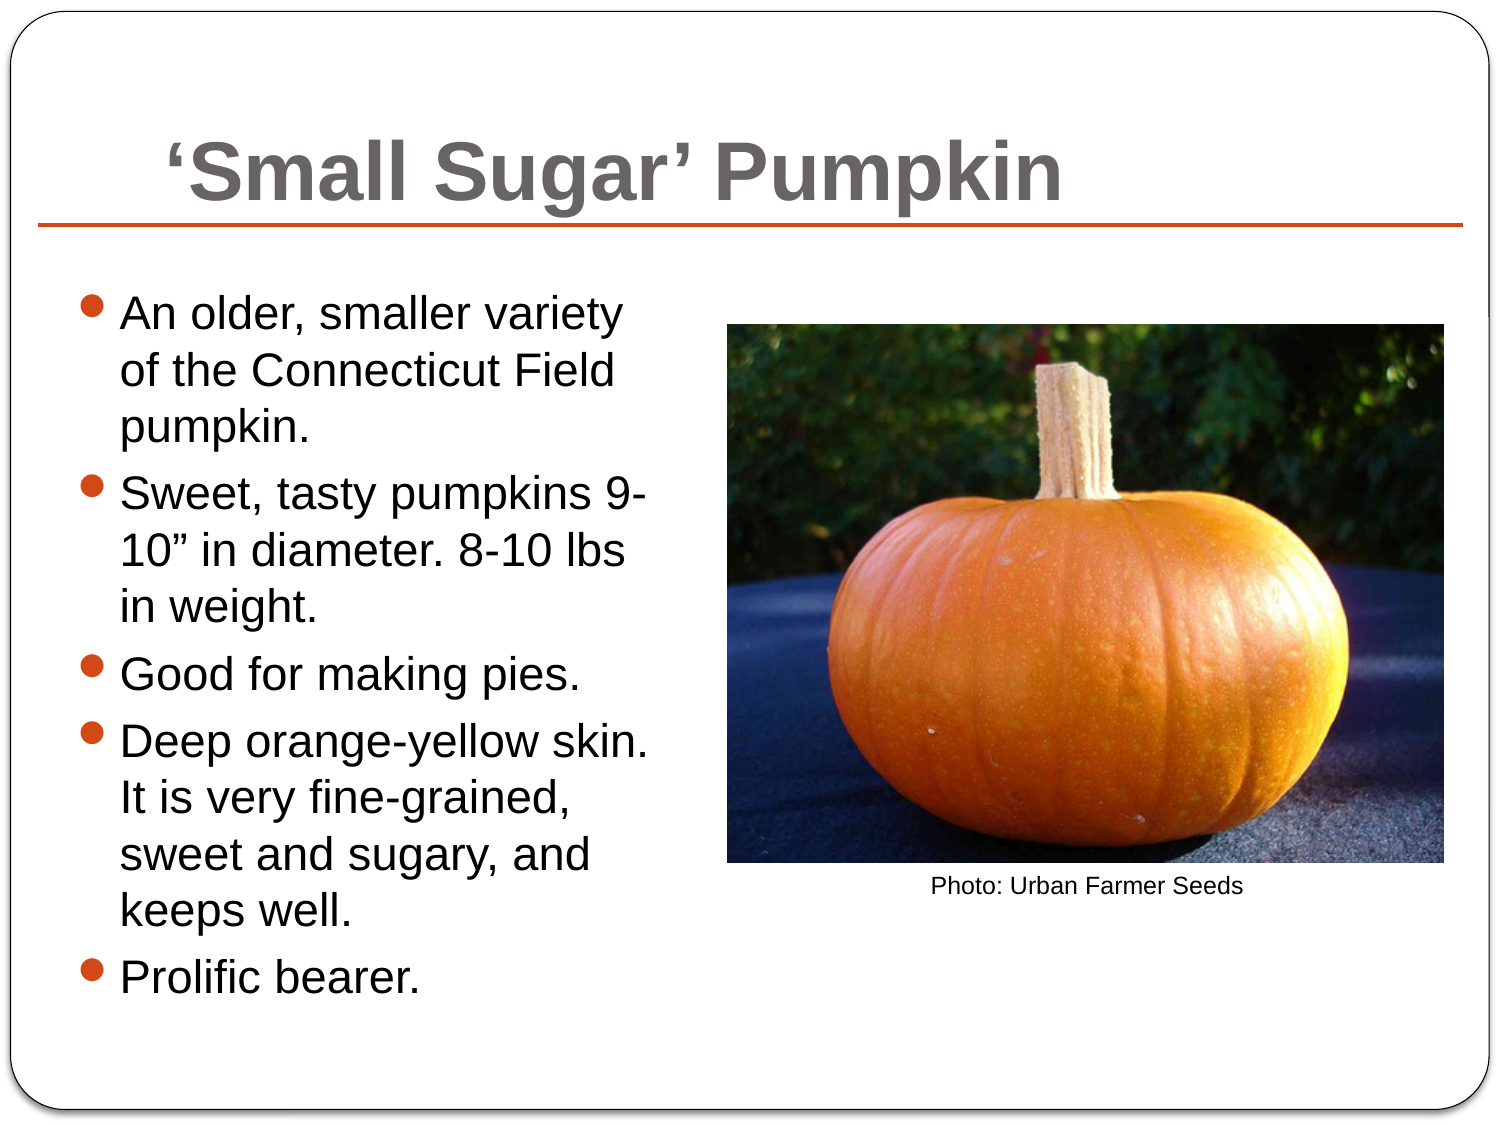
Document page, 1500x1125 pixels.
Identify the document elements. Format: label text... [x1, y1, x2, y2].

picture [726, 324, 1444, 863]
list An older, smaller variety of the Connecticut Field pumpkin. Sweet, tasty pumpkins 9-10” in diameter. 8-10 lbs in weight. Good for making pies. Deep orange-yellow skin. It is very fine-grained, sweet and sugary, and keeps well. Prolific bearer. [62, 275, 678, 1025]
title ‘Small Sugar’ Pumpkin [150, 45, 1425, 223]
text_box Photo: Urban Farmer Seeds [749, 872, 1425, 908]
